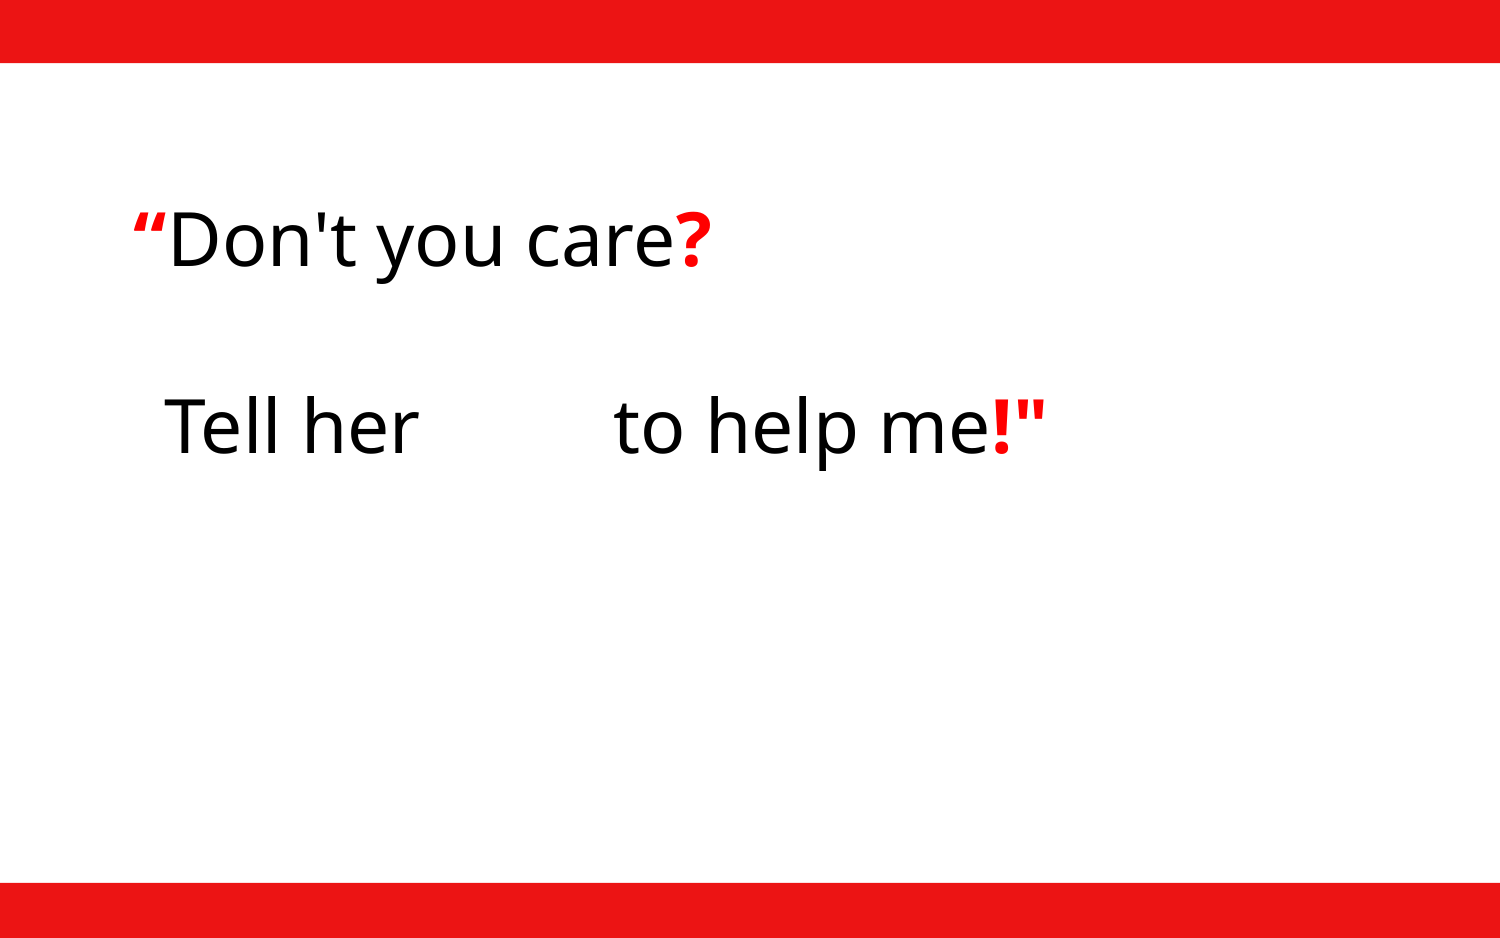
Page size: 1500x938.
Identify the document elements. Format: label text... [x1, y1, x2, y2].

text_box [0, 882, 1500, 938]
text_box to help me!" [598, 326, 1290, 519]
text_box Tell her [149, 326, 559, 519]
text_box [0, 0, 1500, 64]
list “Don't you care? [119, 138, 810, 332]
